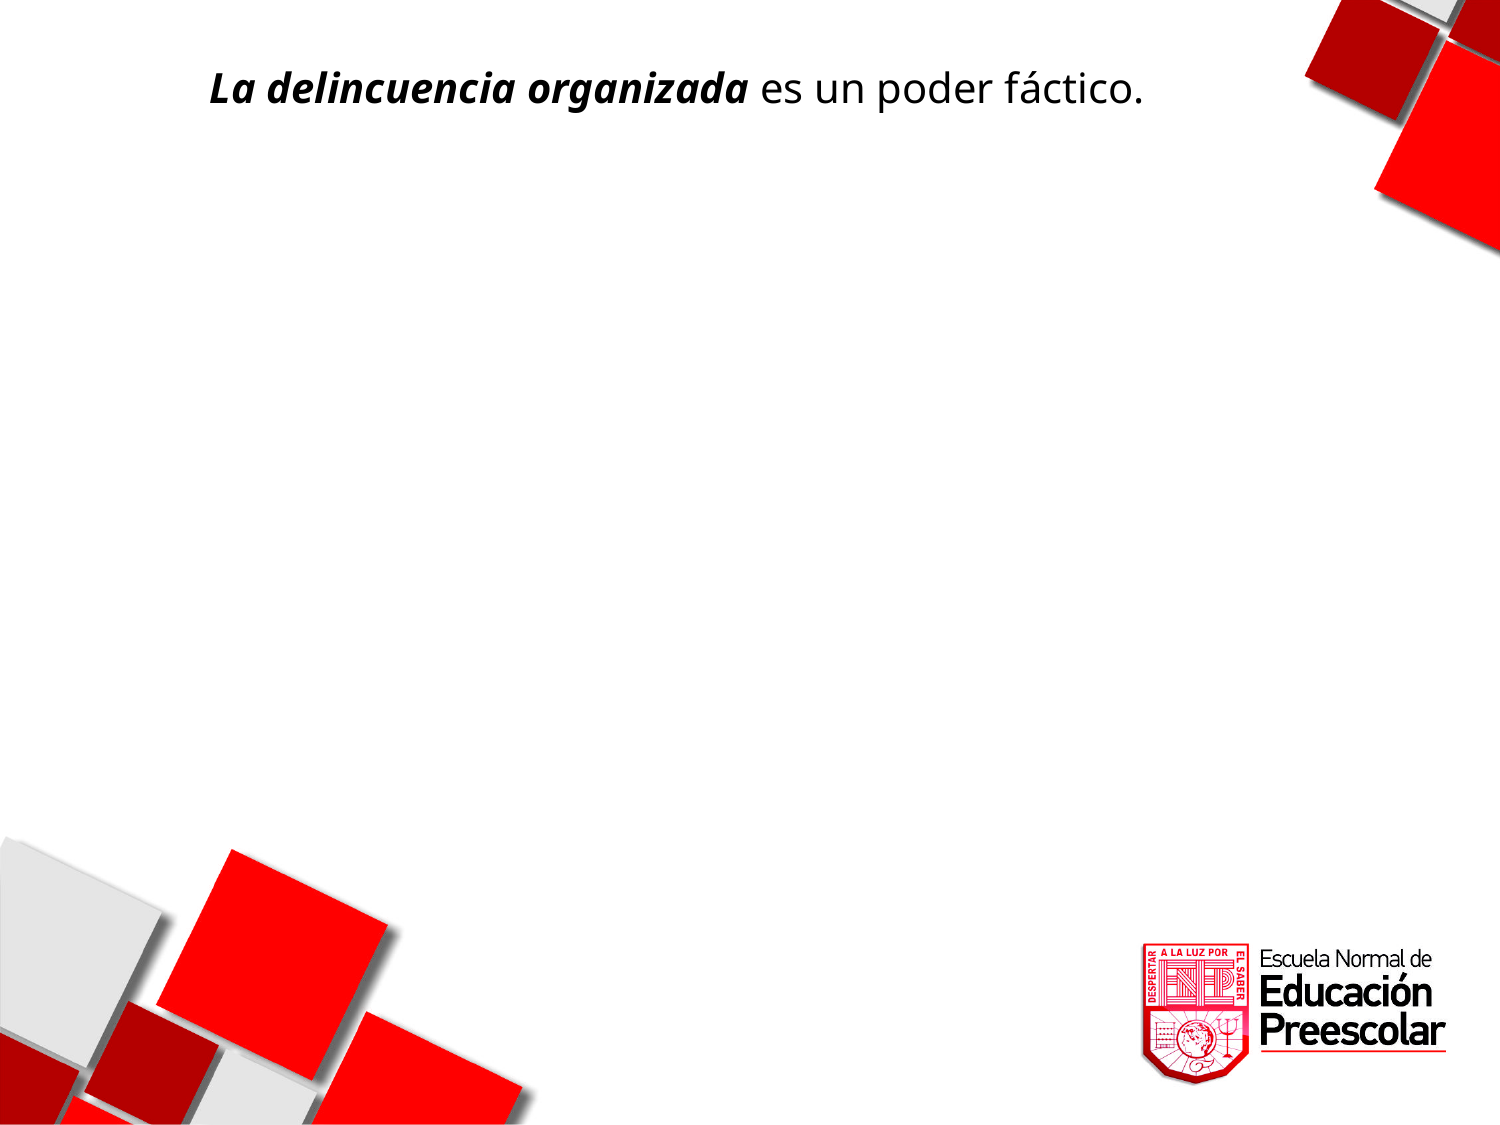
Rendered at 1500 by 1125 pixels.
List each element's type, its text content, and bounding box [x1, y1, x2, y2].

text_box La delincuencia organizada es un poder fáctico. [194, 54, 1317, 120]
picture [0, 0, 1500, 1125]
